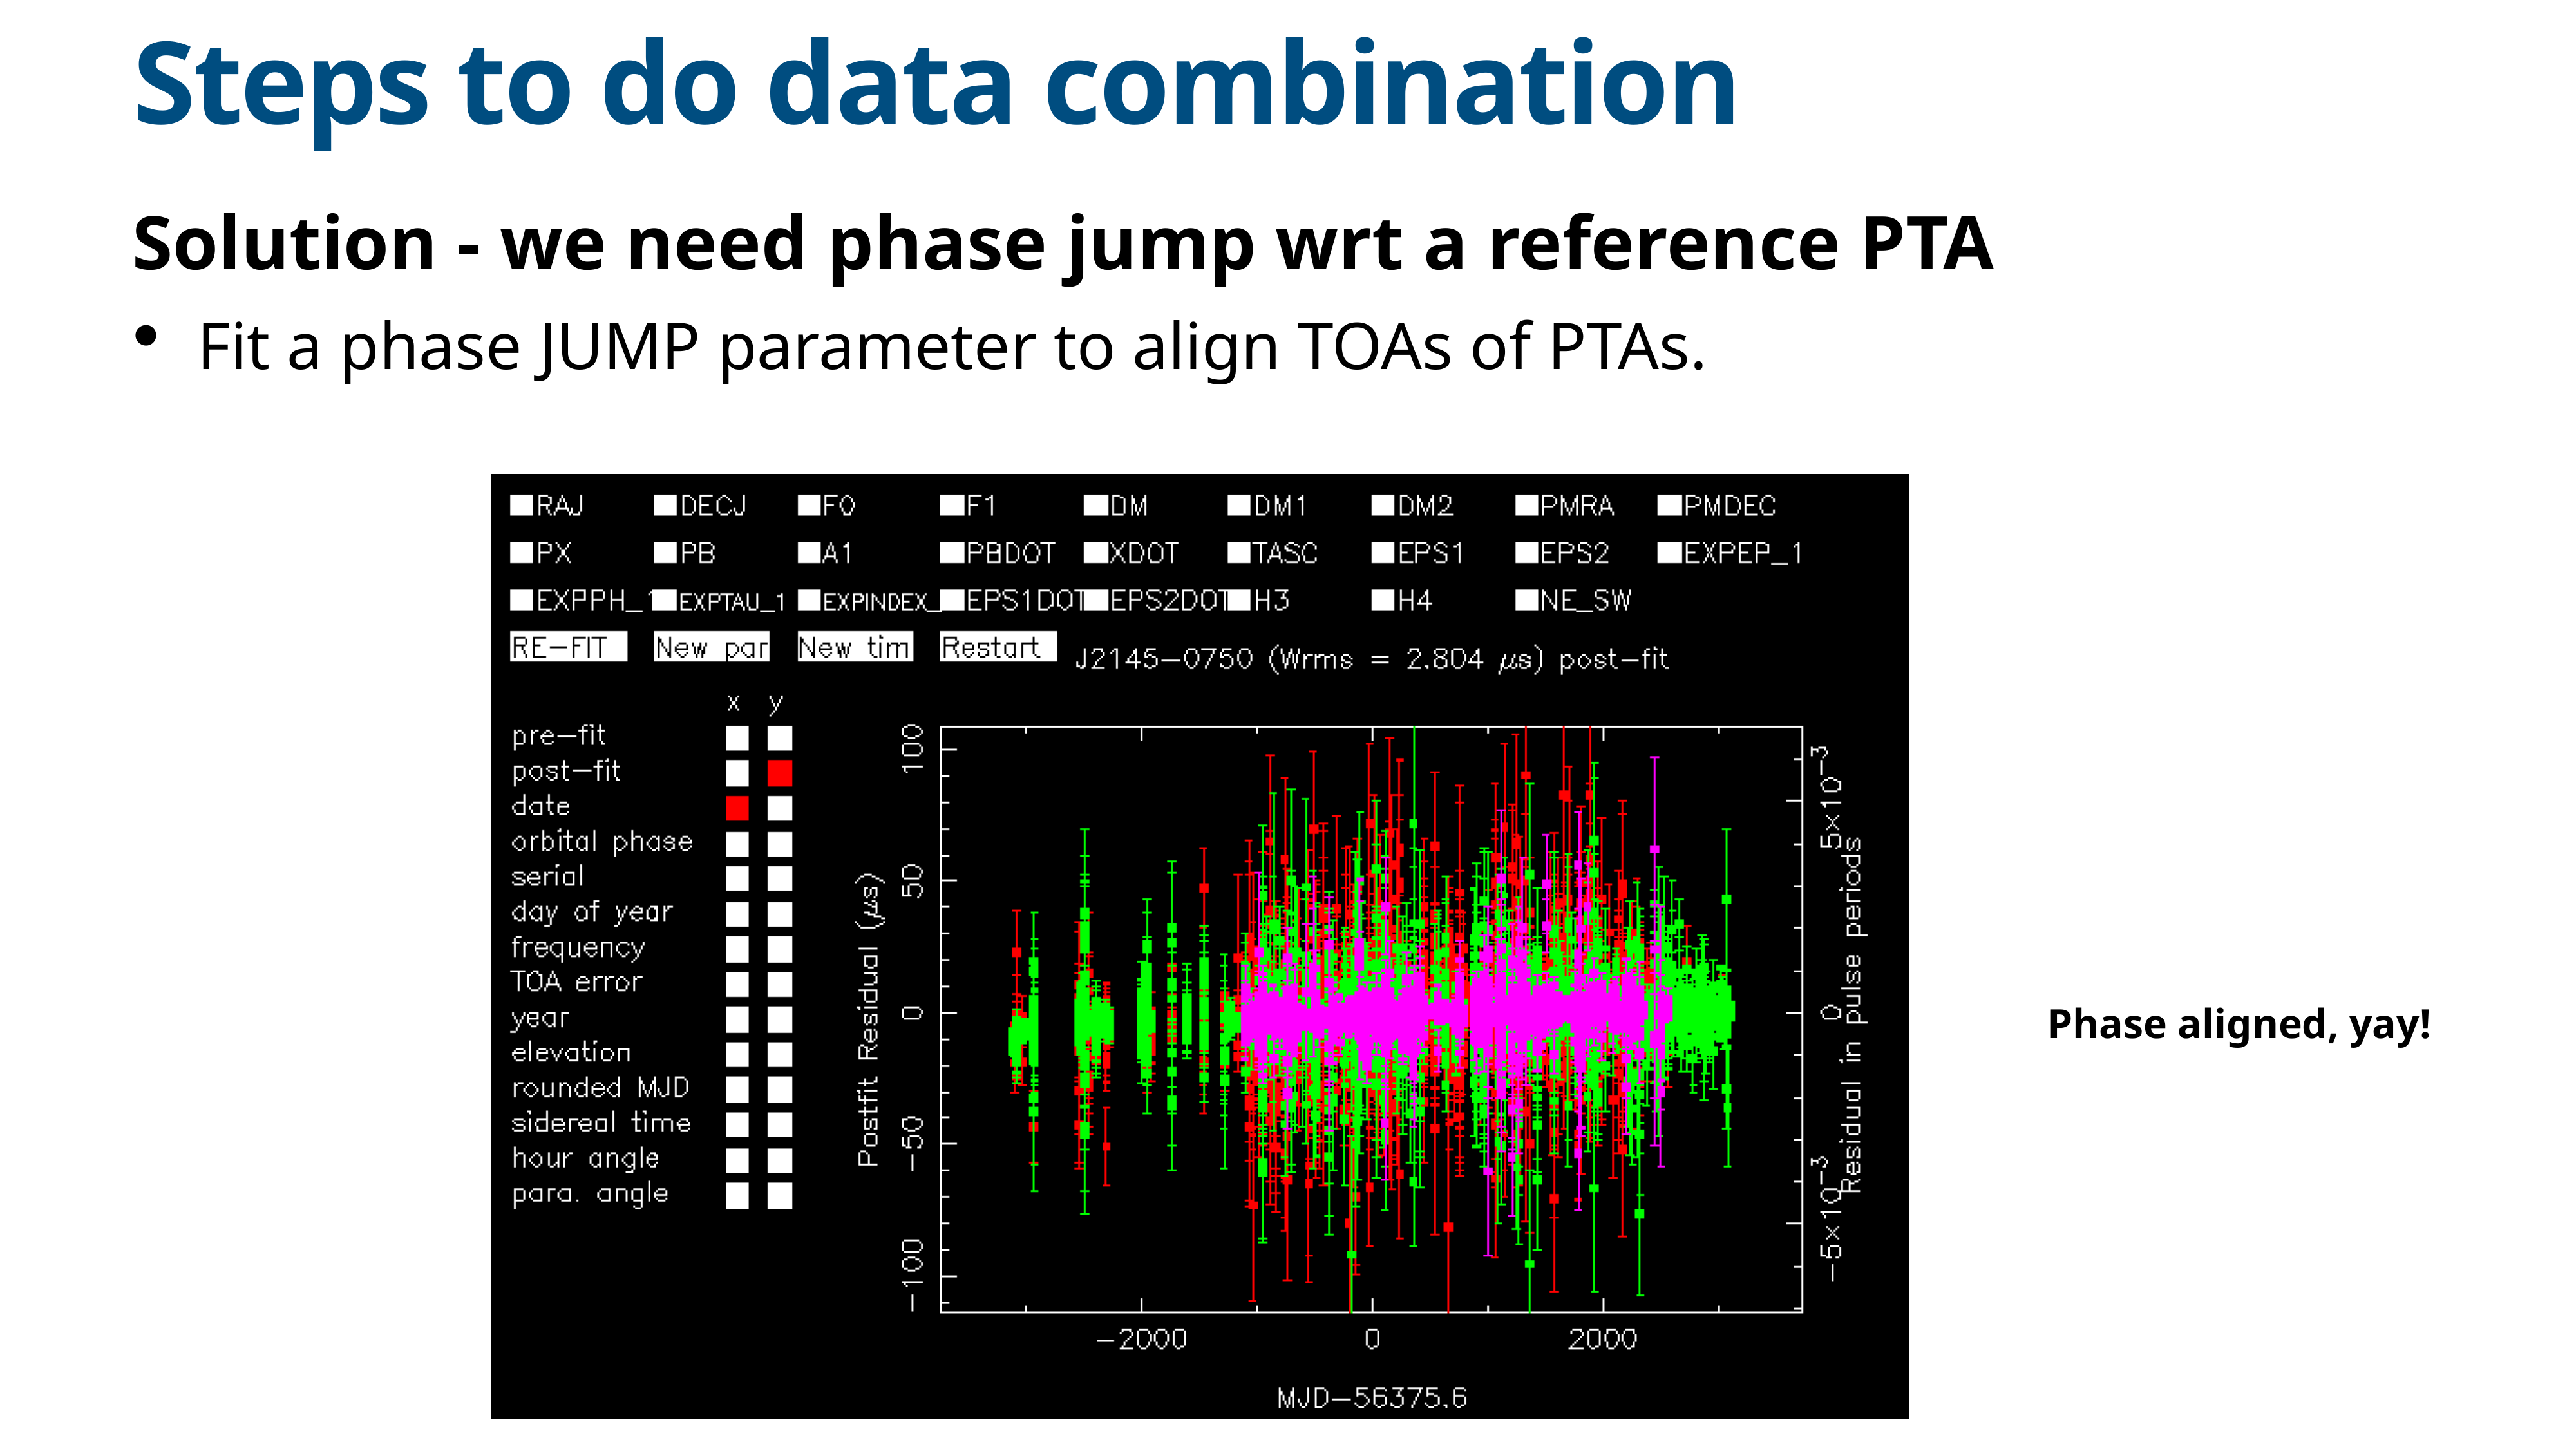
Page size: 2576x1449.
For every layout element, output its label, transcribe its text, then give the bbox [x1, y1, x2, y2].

title Steps to do data combination [127, 30, 2449, 183]
list Fit a phase JUMP parameter to align TOAs of PTAs. [127, 308, 2449, 554]
text_box Phase aligned, yay! [2042, 992, 2437, 1052]
picture [491, 474, 1909, 1419]
list Solution - we need phase jump wrt a reference PTA [127, 190, 2449, 290]
